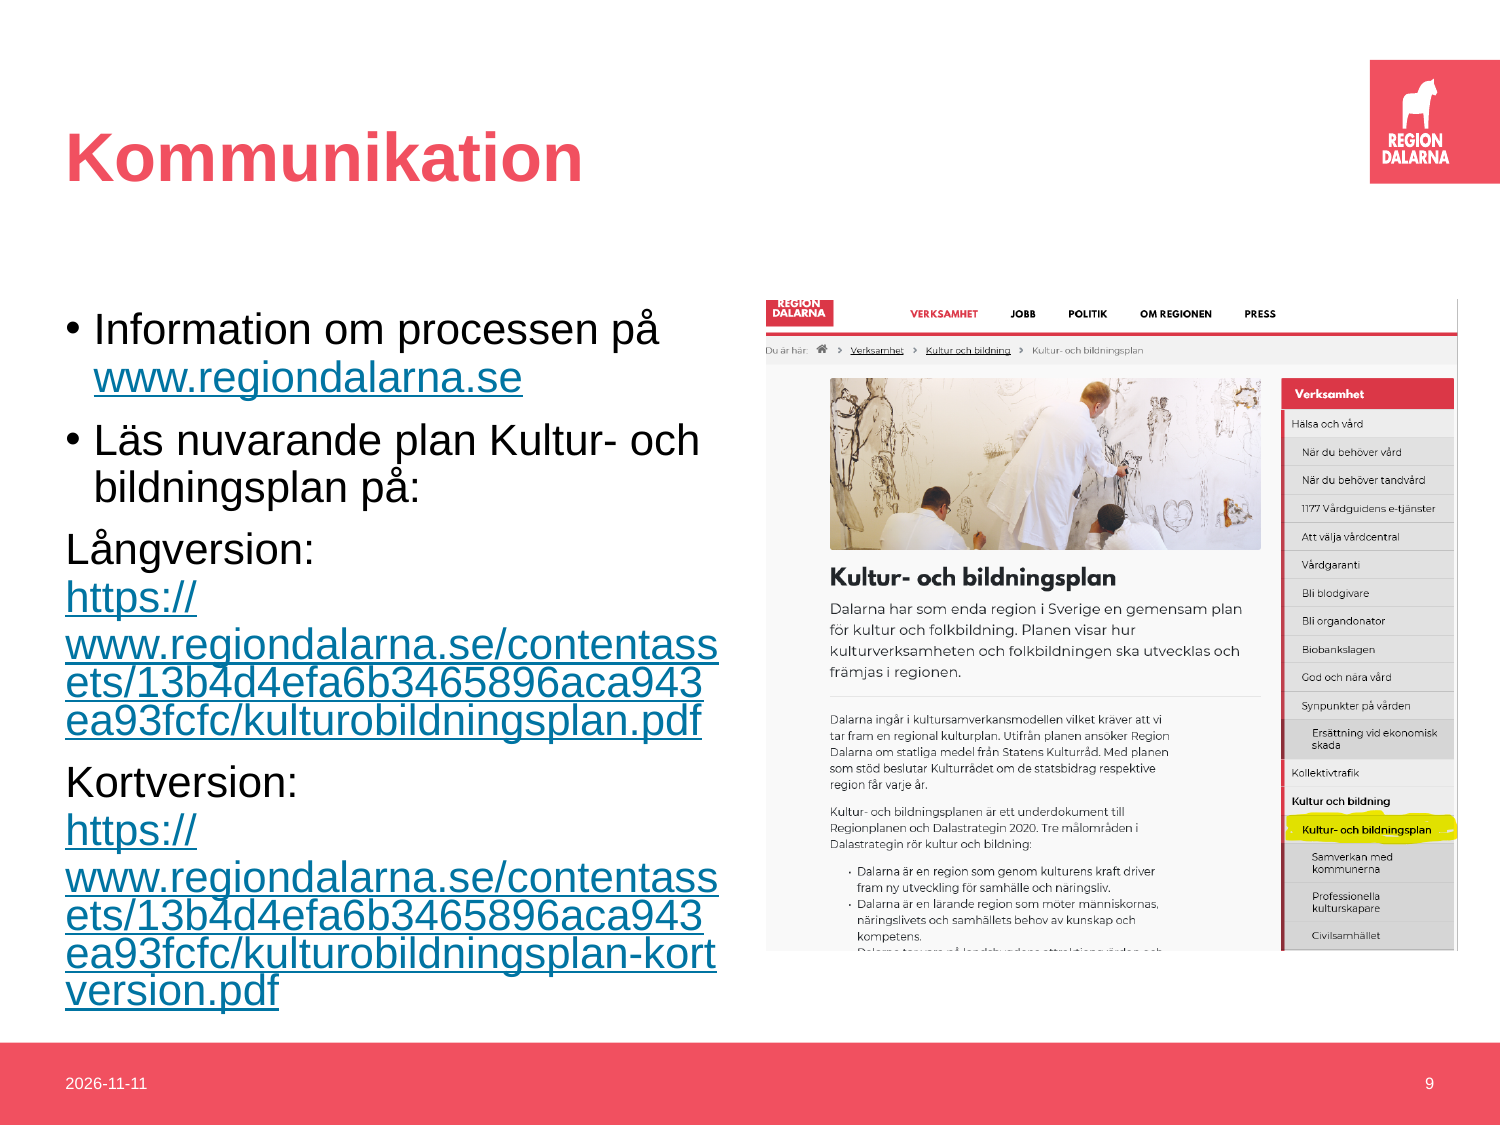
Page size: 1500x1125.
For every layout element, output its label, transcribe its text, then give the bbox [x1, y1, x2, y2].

list Information om processen på www.regiondalarna.se Läs nuvarande plan Kultur- och bildningsplan på: Långversion: https://www.regiondalarna.se/contentassets/13b4d4efa6b3465896aca943ea93fcfc/kulturobildningsplan.pdf Kortversion: https://www.regiondalarna.se/contentassets/13b4d4efa6b3465896aca943ea93fcfc/kulturobildningsplan-kortversion.pdf [50, 299, 741, 1014]
title Kommunikation [50, 59, 1355, 258]
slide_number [50, 1042, 388, 1124]
slide_number 9 [1112, 1042, 1450, 1124]
footer [440, 1042, 1060, 1124]
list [766, 299, 1457, 951]
